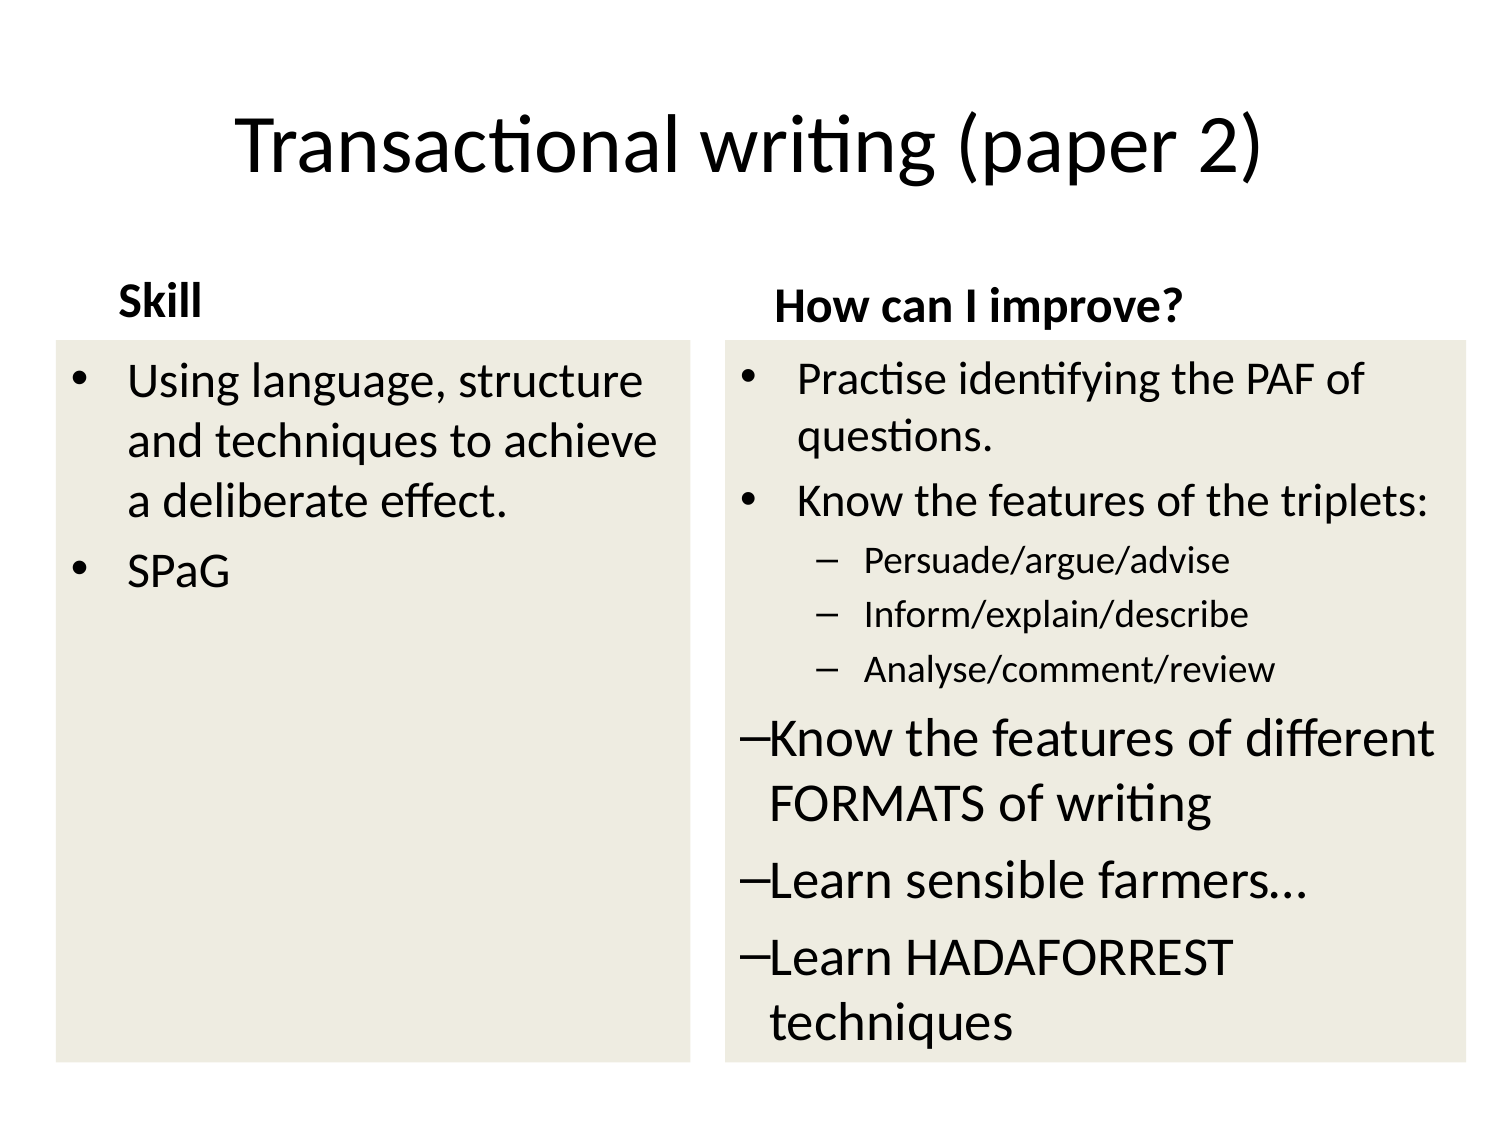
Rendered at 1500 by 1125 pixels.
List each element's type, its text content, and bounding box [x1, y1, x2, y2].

list Using language, structure and techniques to achieve a deliberate effect. SPaG [55, 340, 691, 1063]
title Transactional writing (paper 2) [75, 45, 1425, 233]
list Practise identifying the PAF of questions. Know the features of the triplets: Persuade/argue/advise Inform/explain/describe Analyse/comment/review Know the features of different FORMATS of writing Learn sensible farmers… Learn HADAFORREST techniques [725, 340, 1467, 1063]
list How can I improve? [759, 204, 1398, 340]
list Skill [103, 199, 738, 335]
